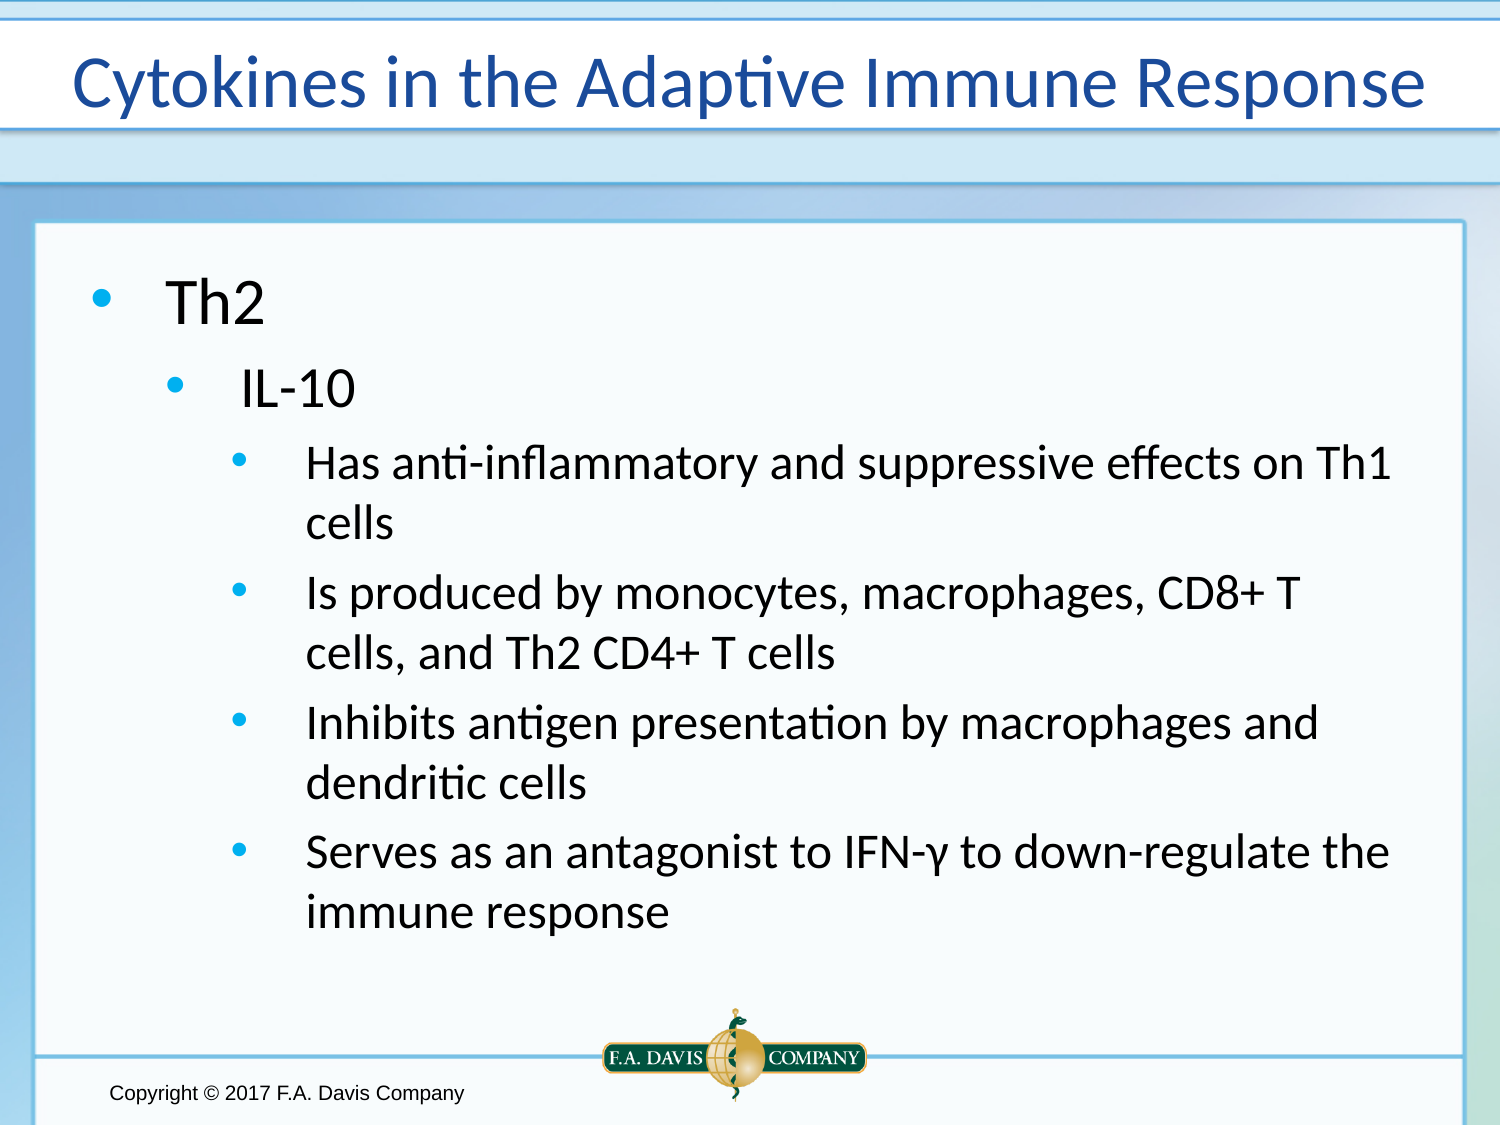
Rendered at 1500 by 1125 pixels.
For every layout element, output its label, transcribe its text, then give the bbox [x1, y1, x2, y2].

picture [0, 0, 1500, 21]
list Th2 IL-10 Has anti-inflammatory and suppressive effects on Th1 cells Is produced by monocytes, macrophages, CD8+ T cells, and Th2 CD4+ T cells Inhibits antigen presentation by macrophages and dendritic cells Serves as an antagonist to IFN-γ to down-regulate the immune response [75, 249, 1425, 1005]
title Cytokines in the Adaptive Immune Response [0, 21, 1500, 135]
picture [0, 135, 1500, 1125]
